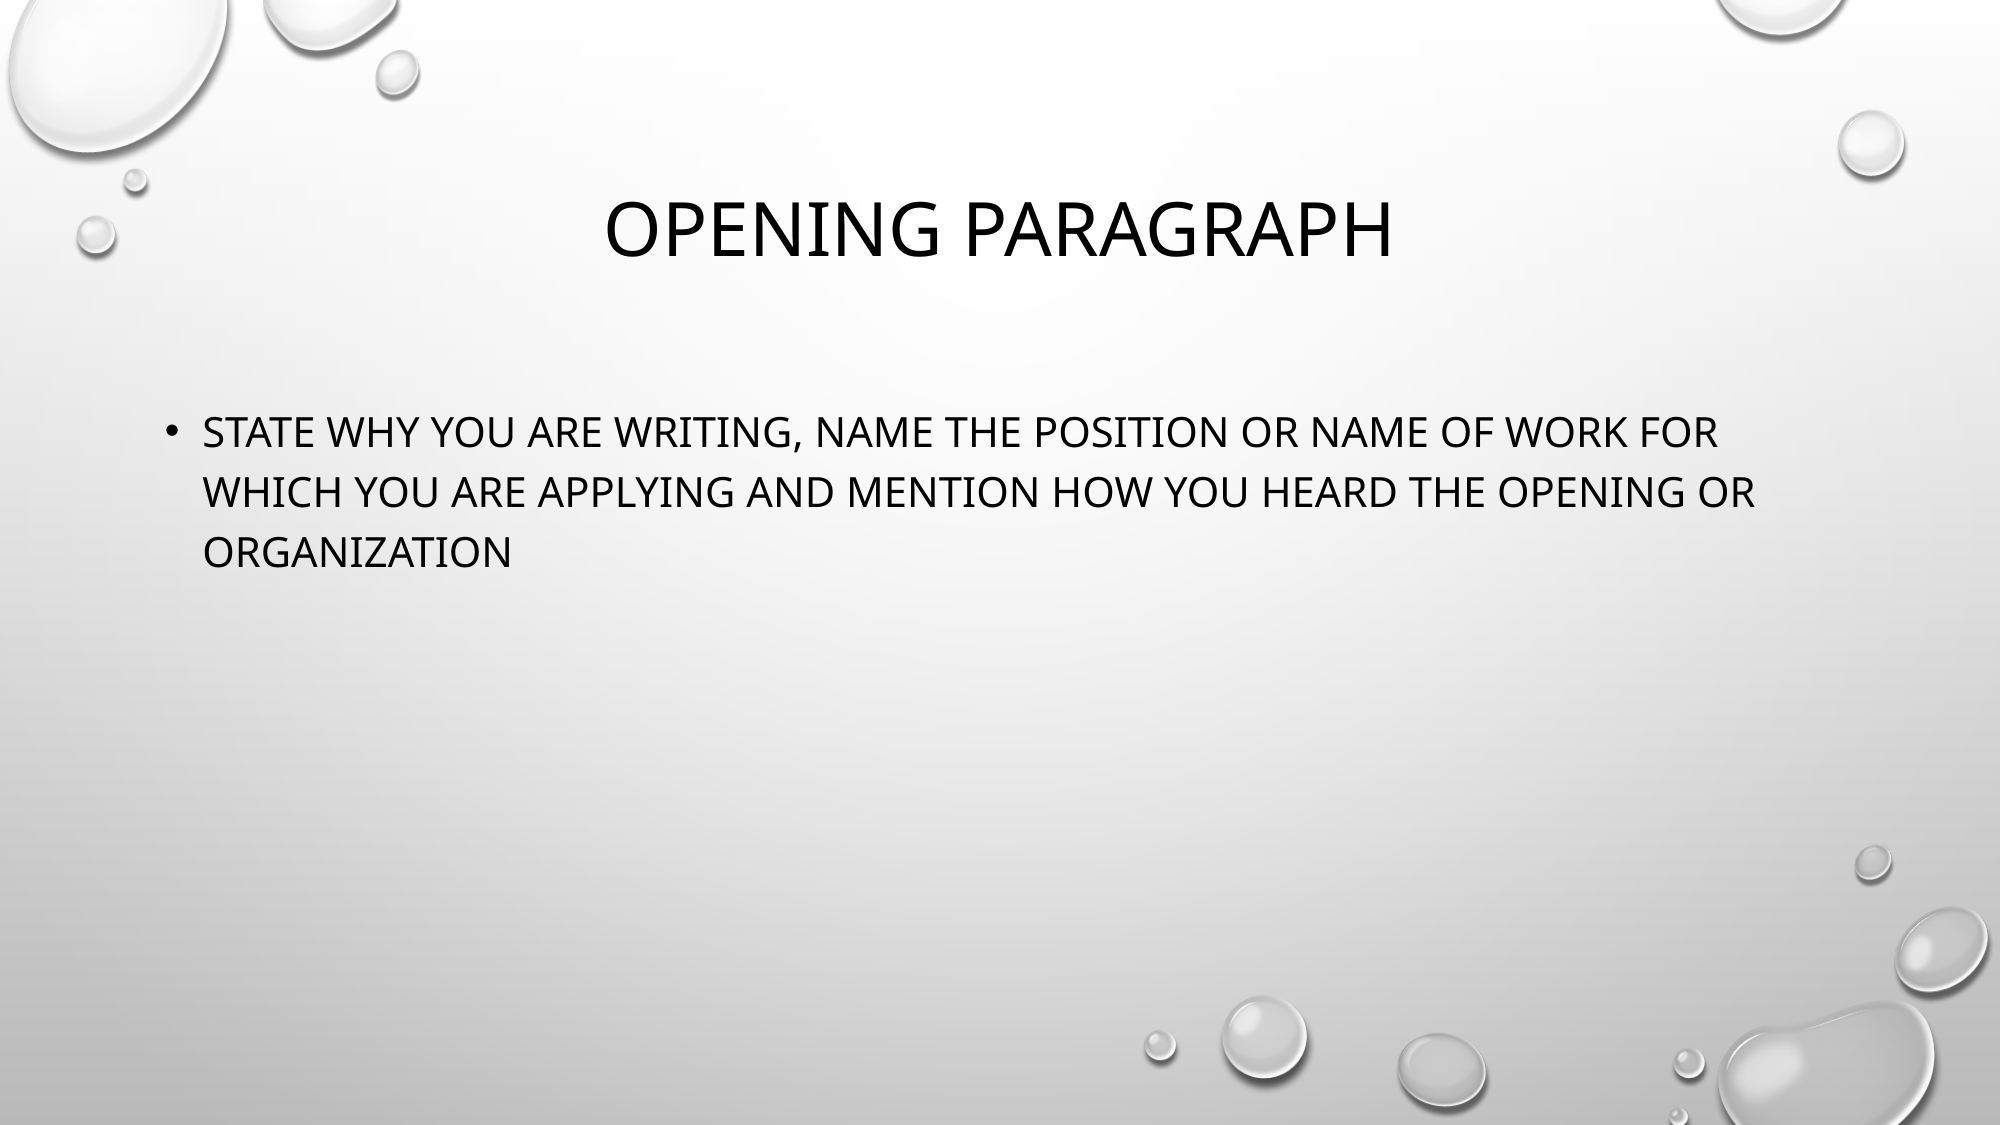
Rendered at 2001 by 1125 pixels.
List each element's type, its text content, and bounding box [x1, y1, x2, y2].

list STATE WHY YOU ARE WRITING, NAME THE POSITION OR NAME OF WORK FOR WHICH YOU ARE APPLYING AND MENTION HOW YOU HEARD THE OPENING OR ORGANIZATION [149, 388, 1850, 950]
title OPENING PARAGRAPH [149, 101, 1851, 364]
picture [0, 0, 2000, 1125]
